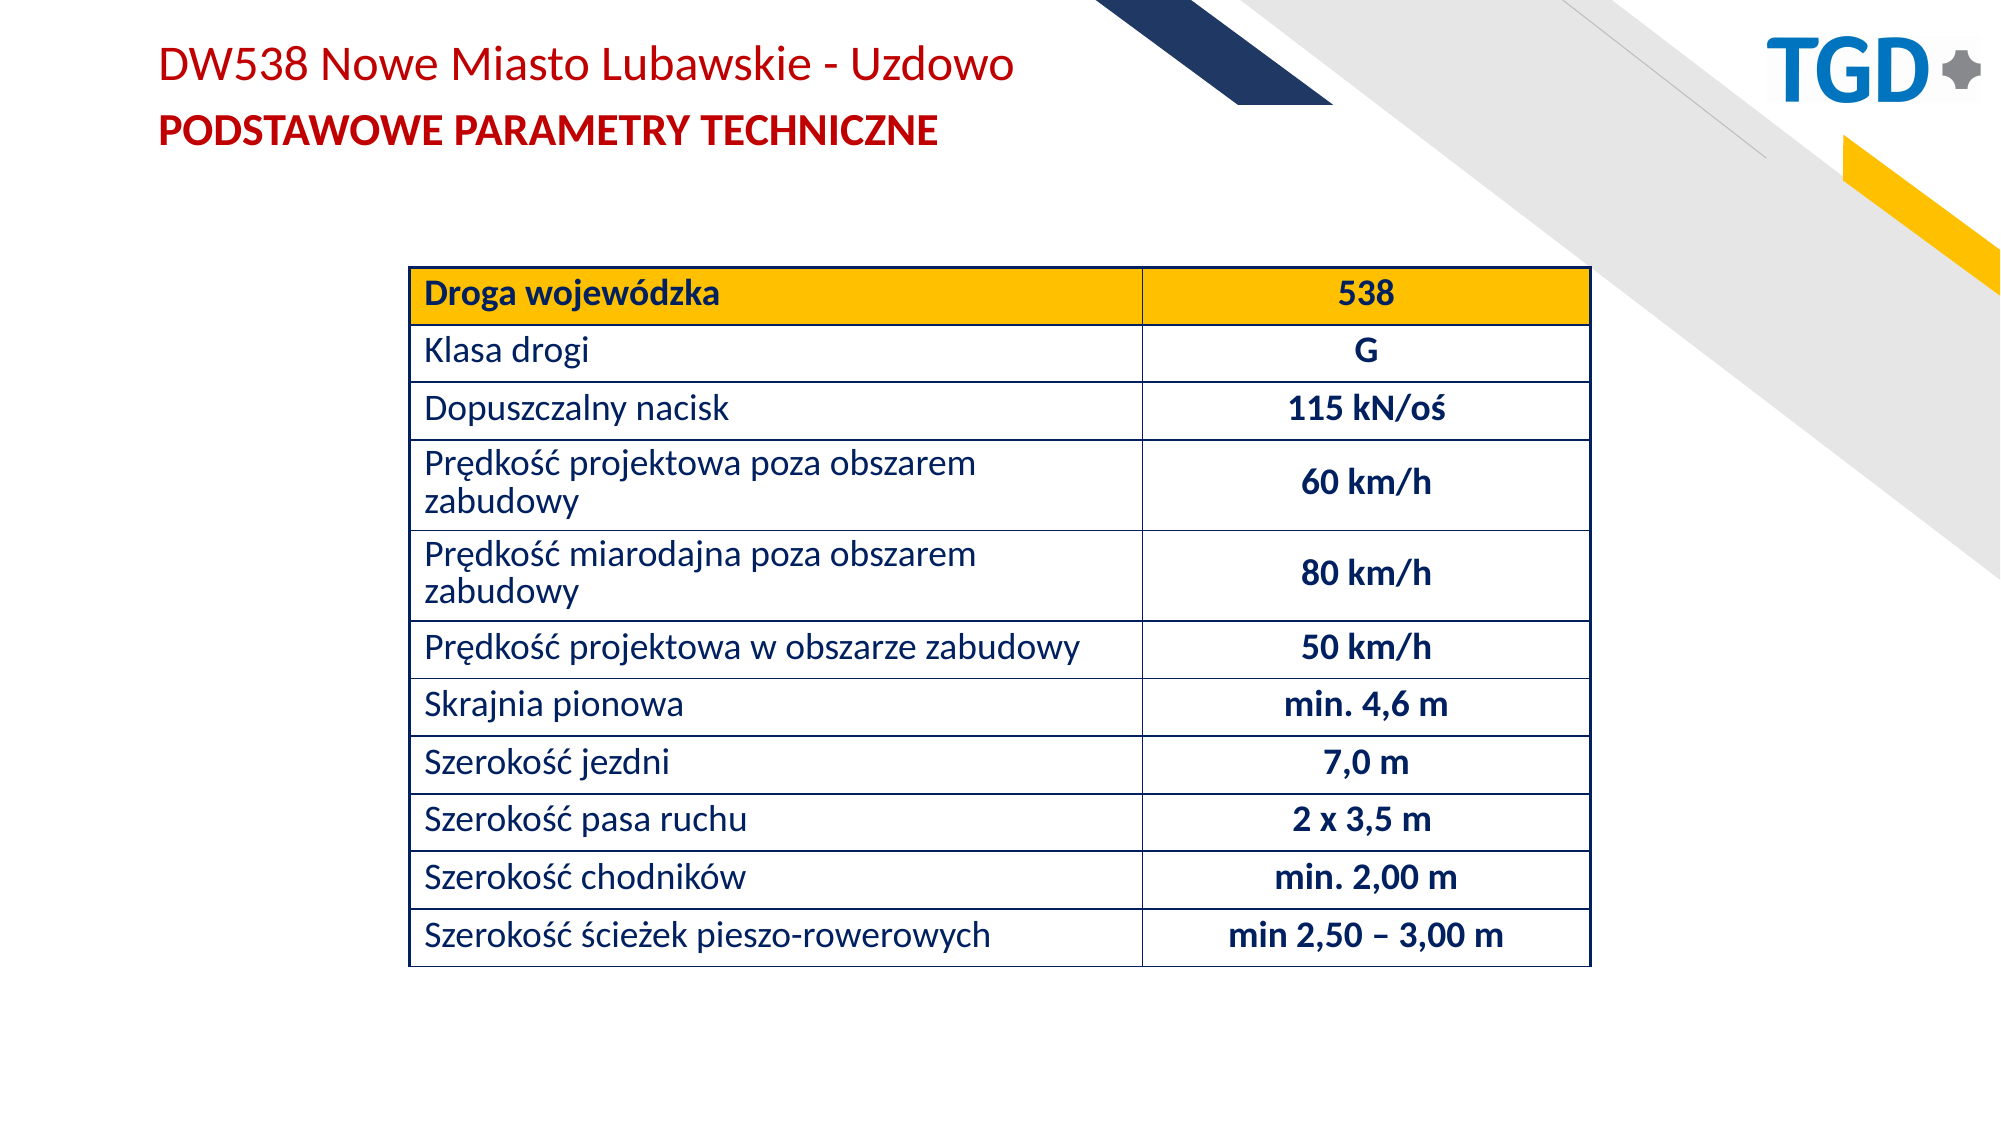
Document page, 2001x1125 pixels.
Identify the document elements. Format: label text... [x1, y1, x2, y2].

table_cell 115 kN/oś [1143, 383, 1589, 439]
table_cell min. 4,6 m [1143, 679, 1589, 735]
table_cell Skrajnia pionowa [411, 679, 1142, 735]
table_cell Szerokość jezdni [411, 737, 1142, 793]
table_cell Szerokość pasa ruchu [411, 795, 1142, 850]
text_box DW538 Nowe Miasto Lubawskie - Uzdowo PODSTAWOWE PARAMETRY TECHNICZNE [143, 23, 1207, 161]
table_header 538 [1143, 269, 1589, 324]
table_cell Klasa drogi [411, 326, 1142, 381]
table_cell min. 2,00 m [1143, 852, 1589, 908]
table_cell G [1143, 326, 1589, 381]
table_cell 80 km/h [1143, 531, 1589, 620]
table_cell Szerokość ścieżek pieszo-rowerowych [411, 910, 1142, 966]
table_cell 7,0 m [1143, 737, 1589, 793]
table_cell 50 km/h [1143, 622, 1589, 678]
table_cell Szerokość chodników [411, 852, 1142, 908]
table_cell Prędkość miarodajna poza obszarem zabudowy [411, 531, 1142, 620]
table_cell Prędkość projektowa w obszarze zabudowy [411, 622, 1142, 678]
table_header Droga wojewódzka [411, 269, 1142, 324]
table_cell Prędkość projektowa poza obszarem zabudowy [411, 441, 1142, 530]
table_cell min 2,50 – 3,00 m [1143, 910, 1589, 966]
table_cell Dopuszczalny nacisk [411, 383, 1142, 439]
table_cell 2 x 3,5 m [1143, 795, 1589, 850]
table_cell 60 km/h [1143, 441, 1589, 530]
picture [1767, 36, 1983, 103]
